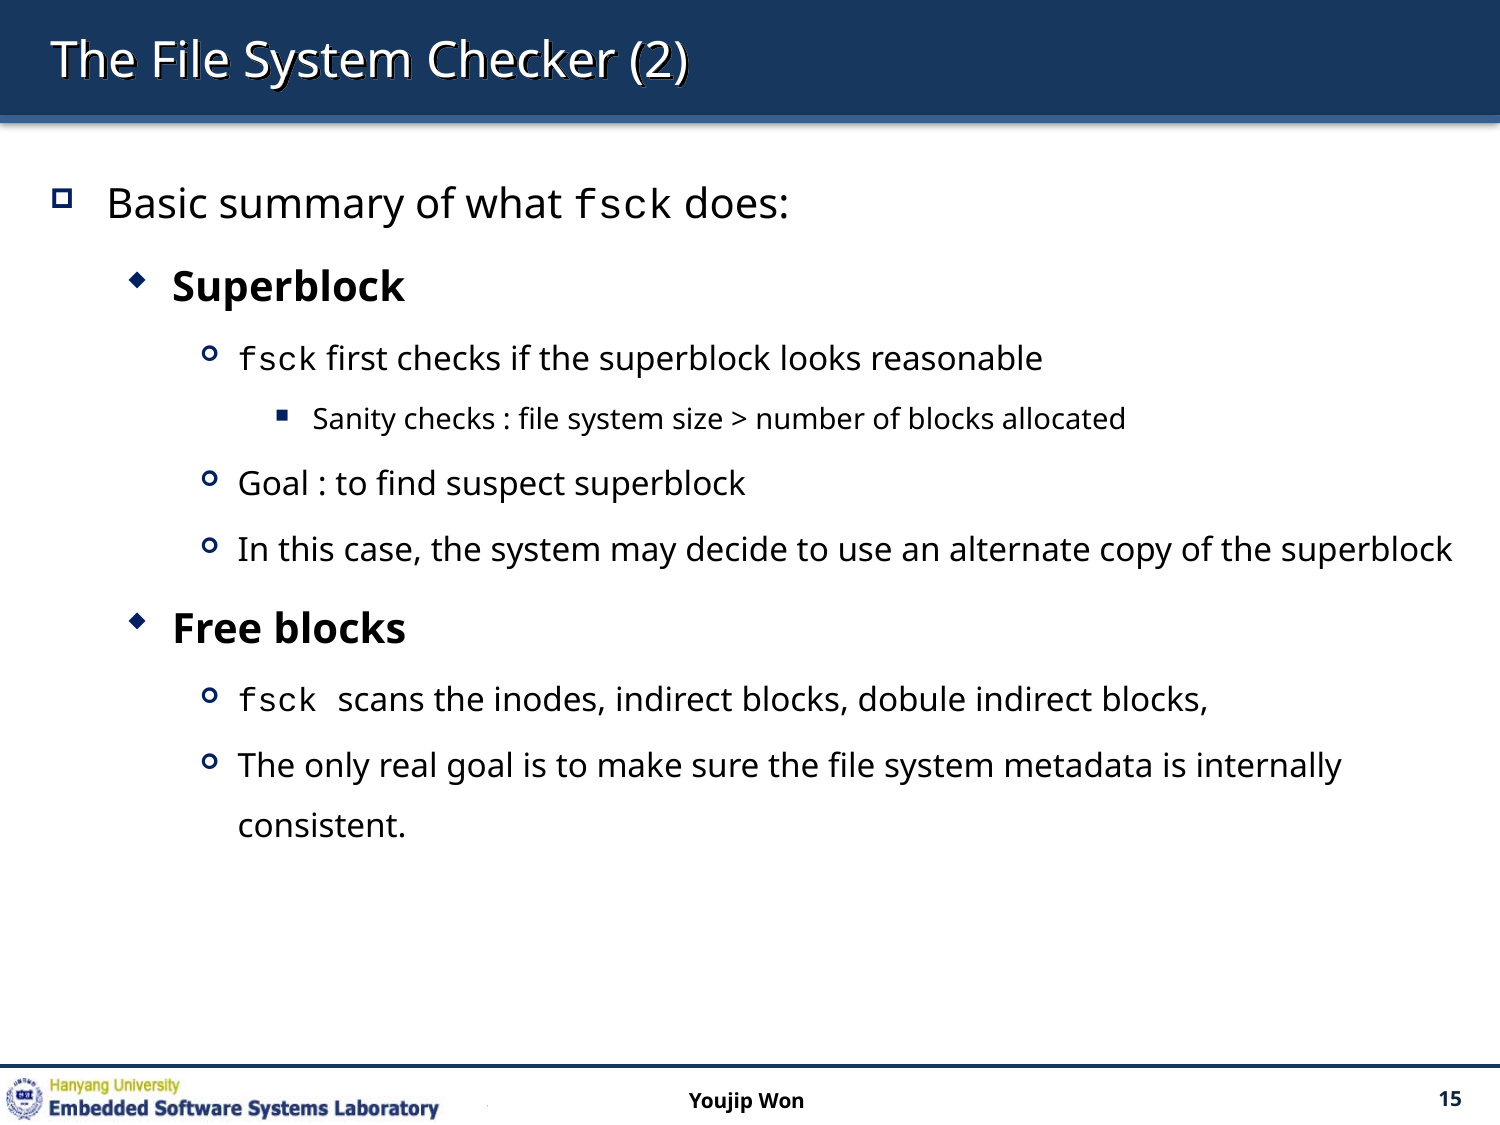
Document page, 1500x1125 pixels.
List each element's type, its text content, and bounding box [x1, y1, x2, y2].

slide_number 15 [1306, 1081, 1483, 1118]
footer Youjip Won [497, 1079, 997, 1117]
list Basic summary of what fsck does: Superblock fsck first checks if the superblock looks reasonable Sanity checks : file system size > number of blocks allocated Goal : to find suspect superblock In this case, the system may decide to use an alternate copy of the superblock Free blocks fsck scans the inodes, indirect blocks, dobule indirect blocks, The only real goal is to make sure the file system metadata is internally consistent. [34, 144, 1477, 1048]
title The File System Checker (2) [34, 8, 1477, 106]
picture [6, 1078, 488, 1122]
